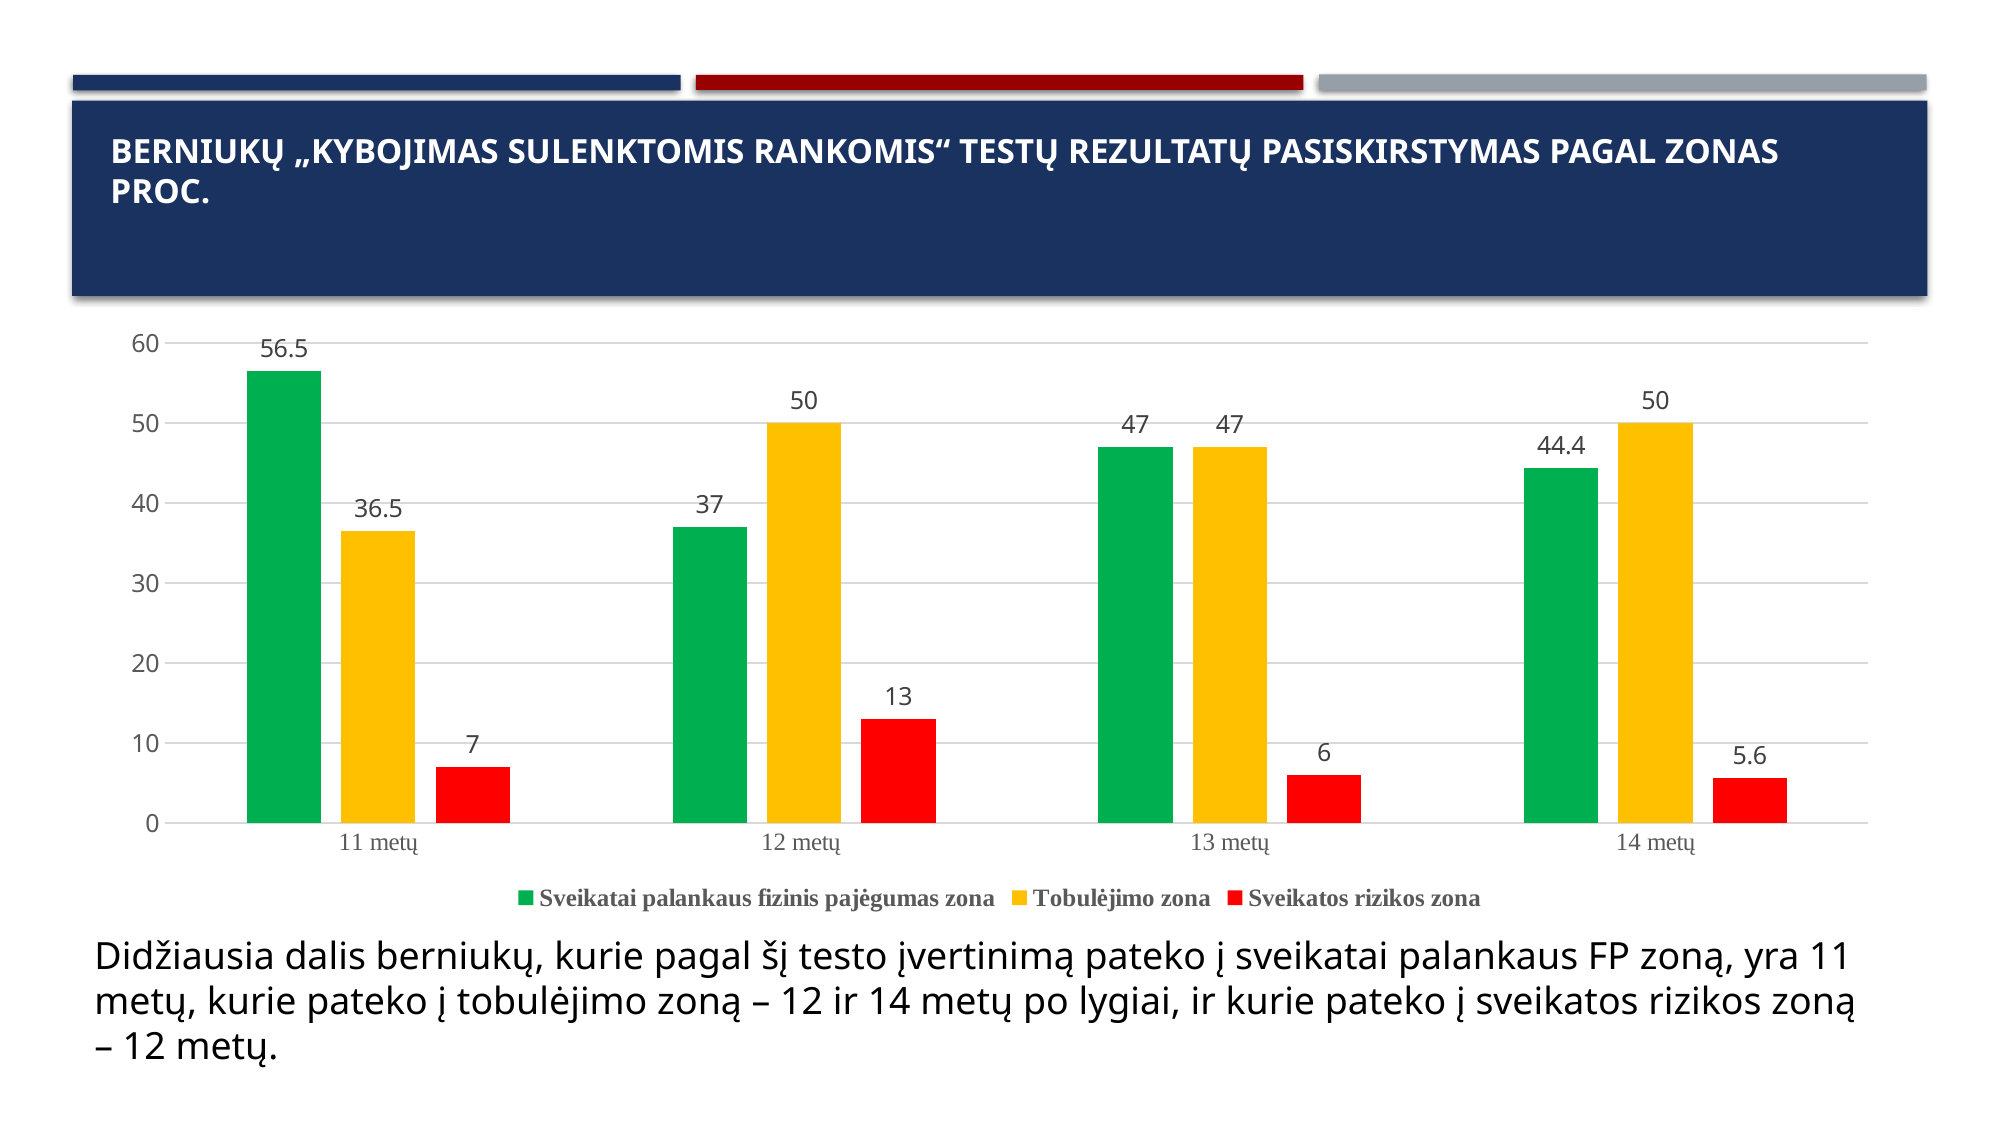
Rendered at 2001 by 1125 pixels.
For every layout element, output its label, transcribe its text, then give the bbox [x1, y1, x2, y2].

text_box Didžiausia dalis berniukų, kurie pagal šį testo įvertinimą pateko į sveikatai palankaus FP zoną, yra 11 metų, kurie pateko į tobulėjimo zoną – 12 ir 14 metų po lygiai, ir kurie pateko į sveikatos rizikos zoną – 12 metų. [79, 889, 1889, 1109]
title Berniukų „Kybojimas sulenktomis rankomis“ testų rezultatų pasiskirstymas pagal zonas proc. [95, 91, 1905, 258]
chart [94, 313, 1906, 918]
